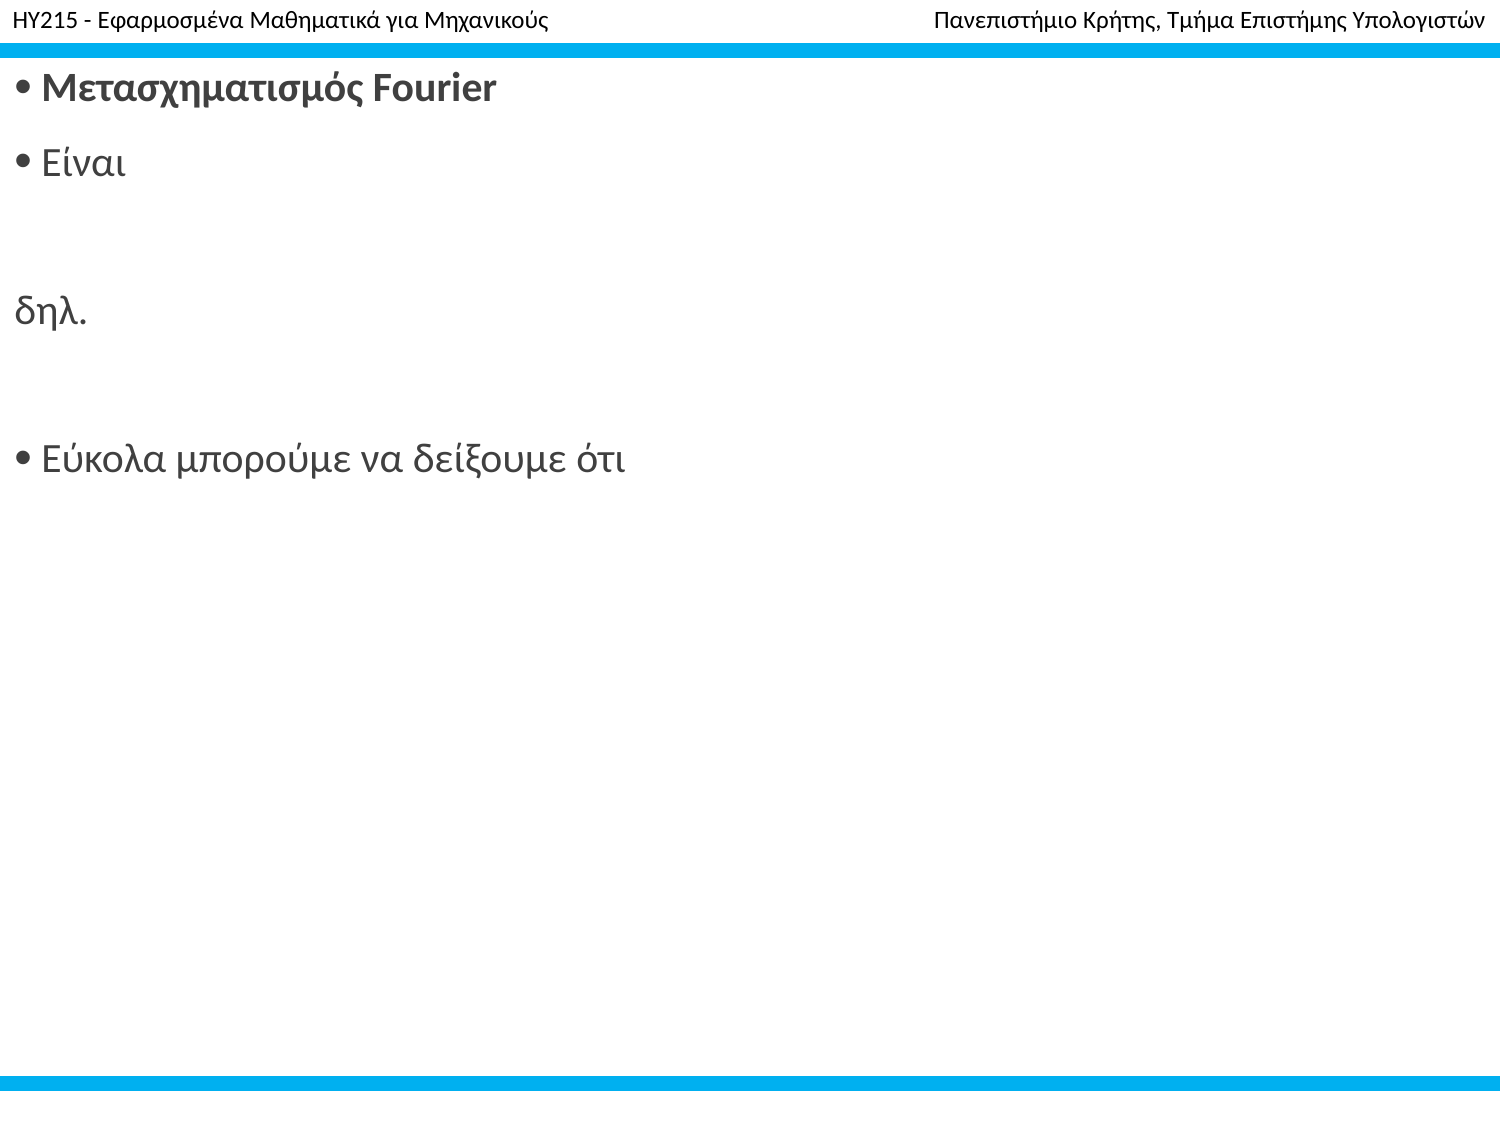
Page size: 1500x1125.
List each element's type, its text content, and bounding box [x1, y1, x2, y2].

text_box HY215 - Εφαρμοσμένα Μαθηματικά για Μηχανικούς Πανεπιστήμιο Κρήτης, Τμήμα Επιστήμης Υπολογιστών [0, 0, 1500, 41]
text_box [0, 1076, 1500, 1091]
text_box [0, 43, 1500, 58]
